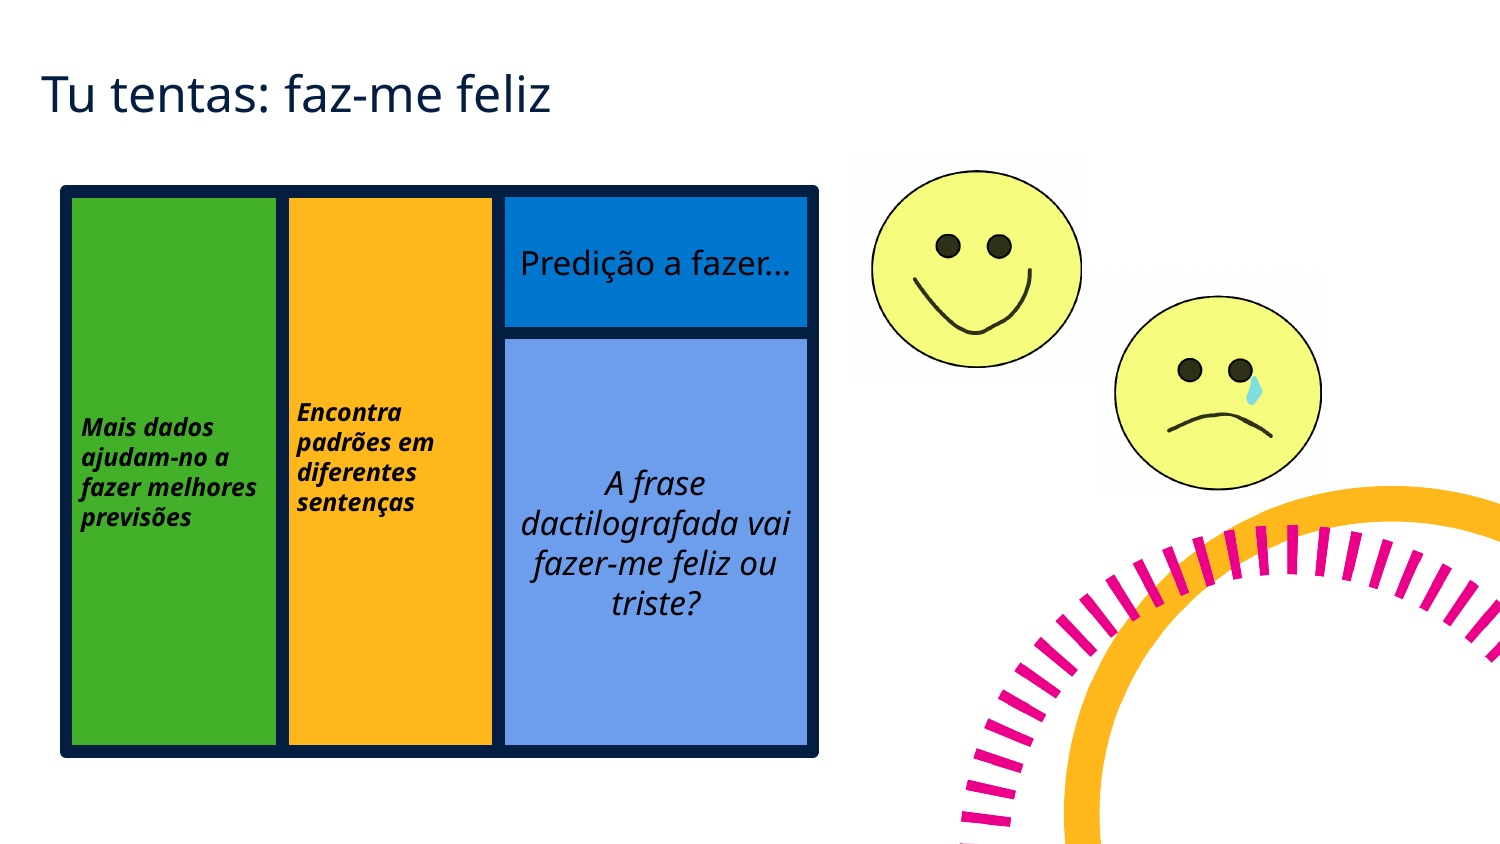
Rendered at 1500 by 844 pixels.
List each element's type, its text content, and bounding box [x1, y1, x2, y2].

picture [959, 268, 1500, 844]
text_box A frase dactilografada vai fazer-me feliz ou triste? [498, 332, 813, 752]
text_box Predição a fazer... [498, 191, 813, 332]
title Tu tentas: faz-me feliz [26, 47, 1485, 153]
picture [852, 152, 1090, 384]
text_box Mais dados ajudam-no a fazer melhores previsões [65, 191, 283, 752]
text_box Encontra padrões em diferentes sentenças [283, 191, 498, 752]
